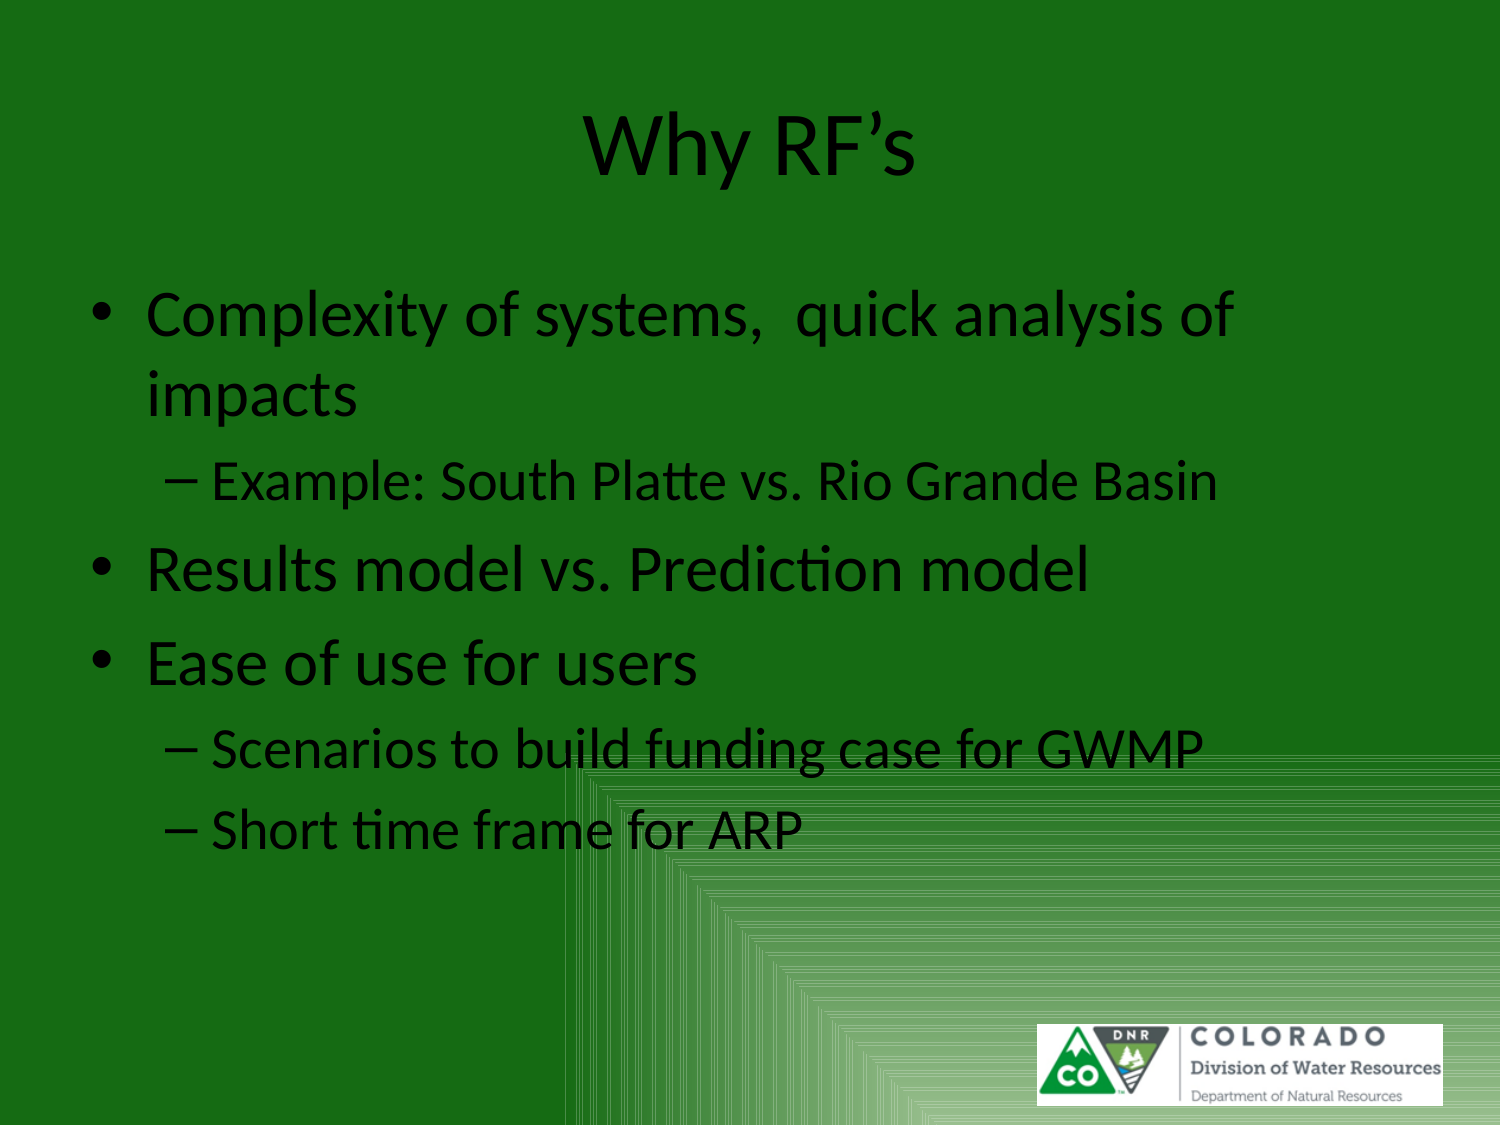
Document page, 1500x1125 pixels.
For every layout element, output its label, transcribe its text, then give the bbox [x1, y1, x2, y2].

title Why RF’s [75, 45, 1425, 233]
picture [1037, 1024, 1443, 1106]
list Complexity of systems, quick analysis of impacts Example: South Platte vs. Rio Grande Basin Results model vs. Prediction model Ease of use for users Scenarios to build funding case for GWMP Short time frame for ARP [75, 262, 1425, 1005]
